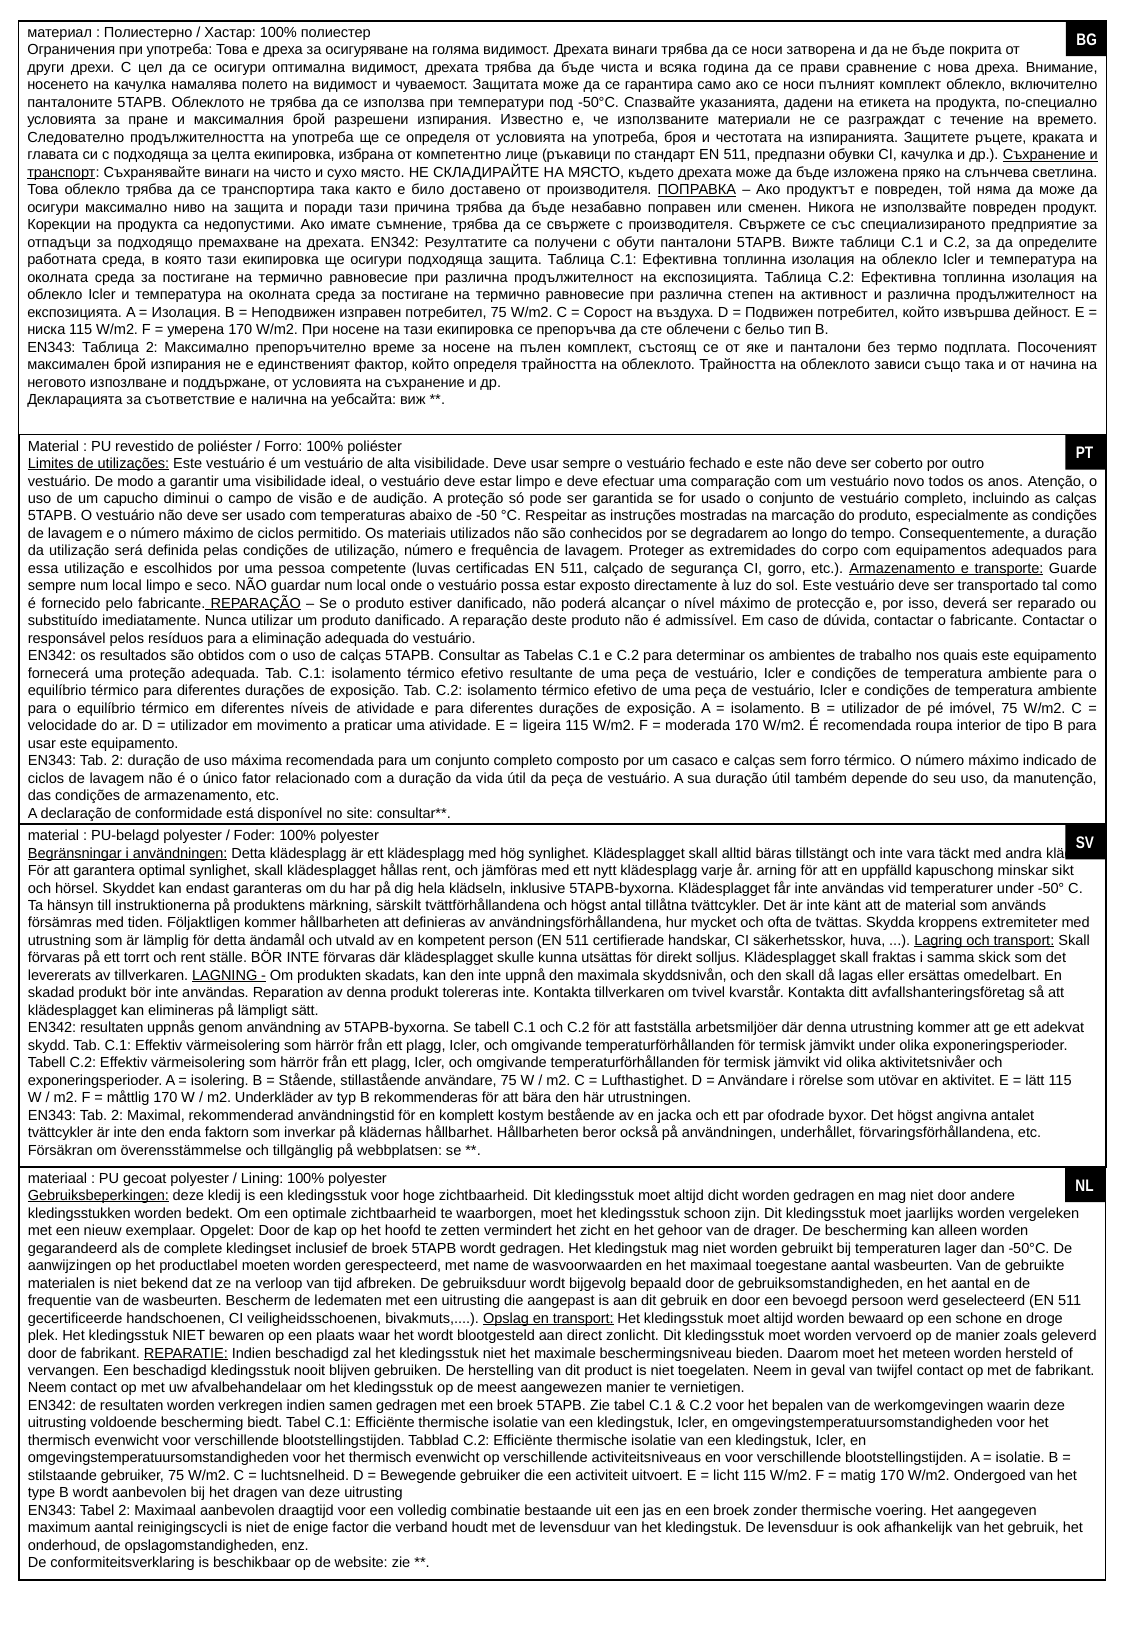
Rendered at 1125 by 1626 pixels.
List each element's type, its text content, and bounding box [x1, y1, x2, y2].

text_box materiaal : PU gecoat polyester / Lining: 100% polyester Gebruiksbeperkingen: deze kledij is een kledingsstuk voor hoge zichtbaarheid. Dit kledingsstuk moet altijd dicht worden gedragen en mag niet door andere kledingsstukken worden bedekt. Om een optimale zichtbaarheid te waarborgen, moet het kledingsstuk schoon zijn. Dit kledingsstuk moet jaarlijks worden vergeleken met een nieuw exemplaar. Opgelet: Door de kap op het hoofd te zetten vermindert het zicht en het gehoor van de drager. De bescherming kan alleen worden gegarandeerd als de complete kledingset inclusief de broek 5TAPB wordt gedragen. Het kledingstuk mag niet worden gebruikt bij temperaturen lager dan -50°C. De aanwijzingen op het productlabel moeten worden gerespecteerd, met name de wasvoorwaarden en het maximaal toegestane aantal wasbeurten. Van de gebruikte materialen is niet bekend dat ze na verloop van tijd afbreken. De gebruiksduur wordt bijgevolg bepaald door de gebruiksomstandigheden, en het aantal en de frequentie van de wasbeurten. Bescherm de ledematen met een uitrusting die aangepast is aan dit gebruik en door een bevoegd persoon werd geselecteerd (EN 511 gecertificeerde handschoenen, CI veiligheidsschoenen, bivakmuts,....). Opslag en transport: Het kledingsstuk moet altijd worden bewaard op een schone en droge plek. Het kledingsstuk NIET bewaren op een plaats waar het wordt blootgesteld aan direct zonlicht. Dit kledingsstuk moet worden vervoerd op de manier zoals geleverd door de fabrikant. REPARATIE: Indien beschadigd zal het kledingsstuk niet het maximale beschermingsniveau bieden. Daarom moet het meteen worden hersteld of vervangen. Een beschadigd kledingsstuk nooit blijven gebruiken. De herstelling van dit product is niet toegelaten. Neem in geval van twijfel contact op met de fabrikant. Neem contact op met uw afvalbehandelaar om het kledingsstuk op de meest aangewezen manier te vernietigen. EN342: de resultaten worden verkregen indien samen gedragen met een broek 5TAPB. Zie tabel C.1 & C.2 voor het bepalen van de werkomgevingen waarin deze uitrusting voldoende bescherming biedt. Tabel C.1: Efficiënte thermische isolatie van een kledingstuk, Icler, en omgevingstemperatuursomstandigheden voor het thermisch evenwicht voor verschillende blootstellingstijden. Tabblad C.2: Efficiënte thermische isolatie van een kledingstuk, Icler, en omgevingstemperatuursomstandigheden voor het thermisch evenwicht op verschillende activiteitsniveaus en voor verschillende blootstellingstijden. A = isolatie. B = stilstaande gebruiker, 75 W/m2. C = luchtsnelheid. D = Bewegende gebruiker die een activiteit uitvoert. E = licht 115 W/m2. F = matig 170 W/m2. Ondergoed van het type B wordt aanbevolen bij het dragen van deze uitrusting EN343: Tabel 2: Maximaal aanbevolen draagtijd voor een volledig combinatie bestaande uit een jas en een broek zonder thermische voering. Het aangegeven maximum aantal reinigingscycli is niet de enige factor die verband houdt met de levensduur van het kledingstuk. De levensduur is ook afhankelijk van het gebruik, het onderhoud, de opslagomstandigheden, enz. De conformiteitsverklaring is beschikbaar op de website: zie **. [18, 1166, 1106, 1581]
text_box Material : PU revestido de poliéster / Forro: 100% poliéster Limites de utilizações: Este vestuário é um vestuário de alta visibilidade. Deve usar sempre o vestuário fechado e este não deve ser coberto por outro vestuário. De modo a garantir uma visibilidade ideal, o vestuário deve estar limpo e deve efectuar uma comparação com um vestuário novo todos os anos. Atenção, o uso de um capucho diminui o campo de visão e de audição. A proteção só pode ser garantida se for usado o conjunto de vestuário completo, incluindo as calças 5TAPB. O vestuário não deve ser usado com temperaturas abaixo de -50 °C. Respeitar as instruções mostradas na marcação do produto, especialmente as condições de lavagem e o número máximo de ciclos permitido. Os materiais utilizados não são conhecidos por se degradarem ao longo do tempo. Consequentemente, a duração da utilização será definida pelas condições de utilização, número e frequência de lavagem. Proteger as extremidades do corpo com equipamentos adequados para essa utilização e escolhidos por uma pessoa competente (luvas certificadas EN 511, calçado de segurança CI, gorro, etc.). Armazenamento e transporte: Guarde sempre num local limpo e seco. NÃO guardar num local onde o vestuário possa estar exposto directamente à luz do sol. Este vestuário deve ser transportado tal como é fornecido pelo fabricante. REPARAÇÃO – Se o produto estiver danificado, não poderá alcançar o nível máximo de protecção e, por isso, deverá ser reparado ou substituído imediatamente. Nunca utilizar um produto danificado. A reparação deste produto não é admissível. Em caso de dúvida, contactar o fabricante. Contactar o responsável pelos resíduos para a eliminação adequada do vestuário. EN342: os resultados são obtidos com o uso de calças 5TAPB. Consultar as Tabelas C.1 e C.2 para determinar os ambientes de trabalho nos quais este equipamento fornecerá uma proteção adequada. Tab. C.1: isolamento térmico efetivo resultante de uma peça de vestuário, Icler e condições de temperatura ambiente para o equilíbrio térmico para diferentes durações de exposição. Tab. C.2: isolamento térmico efetivo de uma peça de vestuário, Icler e condições de temperatura ambiente para o equilíbrio térmico em diferentes níveis de atividade e para diferentes durações de exposição. A = isolamento. B = utilizador de pé imóvel, 75 W/m2. C = velocidade do ar. D = utilizador em movimento a praticar uma atividade. E = ligeira 115 W/m2. F = moderada 170 W/m2. É recomendada roupa interior de tipo B para usar este equipamento. EN343: Tab. 2: duração de uso máxima recomendada para um conjunto completo composto por um casaco e calças sem forro térmico. O número máximo indicado de ciclos de lavagem não é o único fator relacionado com a duração da vida útil da peça de vestuário. A sua duração útil também depende do seu uso, da manutenção, das condições de armazenamento, etc. A declaração de conformidade está disponível no site: consultar**. [18, 434, 1106, 824]
text_box BG [1065, 21, 1107, 57]
text_box SV [1065, 824, 1106, 860]
text_box material : PU-belagd polyester / Foder: 100% polyester Begränsningar i användningen: Detta klädesplagg är ett klädesplagg med hög synlighet. Klädesplagget skall alltid bäras tillstängt och inte vara täckt med andra kläder. För att garantera optimal synlighet, skall klädesplagget hållas rent, och jämföras med ett nytt klädesplagg varje år. arning för att en uppfälld kapuschong minskar sikt och hörsel. Skyddet kan endast garanteras om du har på dig hela klädseln, inklusive 5TAPB-byxorna. Klädesplagget får inte användas vid temperaturer under -50° C. Ta hänsyn till instruktionerna på produktens märkning, särskilt tvättförhållandena och högst antal tillåtna tvättcykler. Det är inte känt att de material som används försämras med tiden. Följaktligen kommer hållbarheten att definieras av användningsförhållandena, hur mycket och ofta de tvättas. Skydda kroppens extremiteter med utrustning som är lämplig för detta ändamål och utvald av en kompetent person (EN 511 certifierade handskar, CI säkerhetsskor, huva, ...). Lagring och transport: Skall förvaras på ett torrt och rent ställe. BÖR INTE förvaras där klädesplagget skulle kunna utsättas för direkt solljus. Klädesplagget skall fraktas i samma skick som det levererats av tillverkaren. LAGNING - Om produkten skadats, kan den inte uppnå den maximala skyddsnivån, och den skall då lagas eller ersättas omedelbart. En skadad produkt bör inte användas. Reparation av denna produkt tolereras inte. Kontakta tillverkaren om tvivel kvarstår. Kontakta ditt avfallshanteringsföretag så att klädesplagget kan elimineras på lämpligt sätt. EN342: resultaten uppnås genom användning av 5TAPB-byxorna. Se tabell C.1 och C.2 för att fastställa arbetsmiljöer där denna utrustning kommer att ge ett adekvat skydd. Tab. C.1: Effektiv värmeisolering som härrör från ett plagg, Icler, och omgivande temperaturförhållanden för termisk jämvikt under olika exponeringsperioder. Tabell C.2: Effektiv värmeisolering som härrör från ett plagg, Icler, och omgivande temperaturförhållanden för termisk jämvikt vid olika aktivitetsnivåer och exponeringsperioder. A = isolering. B = Stående, stillastående användare, 75 W / m2. C = Lufthastighet. D = Användare i rörelse som utövar en aktivitet. E = lätt 115 W / m2. F = måttlig 170 W / m2. Underkläder av typ B rekommenderas för att bära den här utrustningen. EN343: Tab. 2: Maximal, rekommenderad användningstid för en komplett kostym bestående av en jacka och ett par ofodrade byxor. Det högst angivna antalet tvättcykler är inte den enda faktorn som inverkar på klädernas hållbarhet. Hållbarheten beror också på användningen, underhållet, förvaringsförhållandena, etc. Försäkran om överensstämmelse och tillgänglig på webbplatsen: se **. [18, 824, 1106, 1166]
text_box материал : Полиестерно / Хастар: 100% полиестер Ограничения при употреба: Това е дреха за осигуряване на голяма видимост. Дрехата винаги трябва да се носи затворена и да не бъде покрита от други дрехи. С цел да се осигури оптимална видимост, дрехата трябва да бъде чиста и всяка година да се прави сравнение с нова дреха. Внимание, носенето на качулка намалява полето на видимост и чуваемост. Защитата може да се гарантира само ако се носи пълният комплект облекло, включително панталоните 5TAPB. Облеклото не трябва да се използва при температури под -50°С. Спазвайте указанията, дадени на етикета на продукта, по-специално условията за пране и максималния брой разрешени изпирания. Известно е, че използваните материали не се разграждат с течение на времето. Следователно продължителността на употреба ще се определя от условията на употреба, броя и честотата на изпиранията. Защитете ръцете, краката и главата си с подходяща за целта екипировка, избрана от компетентно лице (ръкавици по стандарт EN 511, предпазни обувки CI, качулка и др.). Съхранение и транспорт: Съхранявайте винаги на чисто и сухо място. НЕ СКЛАДИРАЙТЕ НА МЯСТО, където дрехата може да бъде изложена пряко на слънчева светлина. Това облекло трябва да се транспортира така както е било доставено от производителя. ПОПРАВКА – Ако продуктът е повреден, той няма да може да осигури максимално ниво на защита и поради тази причина трябва да бъде незабавно поправен или сменен. Никога не използвайте повреден продукт. Корекции на продукта са недопустими. Ако имате съмнение, трябва да се свържете с производителя. Свържете се със специализираното предприятие за отпадъци за подходящо премахване на дрехата. EN342: Резултатите са получени с обути панталони 5TAPB. Вижте таблици С.1 и С.2, за да определите работната среда, в която тази екипировка ще осигури подходяща защита. Таблица С.1: Ефективна топлинна изолация на облекло Icler и температура на околната среда за постигане на термично равновесие при различна продължителност на експозицията. Таблица С.2: Ефективна топлинна изолация на облекло Icler и температура на околната среда за постигане на термично равновесие при различна степен на активност и различна продължителност на експозицията. A = Изолация. B = Неподвижен изправен потребител, 75 W/m2. C = Сорост на въздуха. D = Подвижен потребител, който извършва дейност. E = ниска 115 W/m2. F = умерена 170 W/m2. При носене на тази екипировка се препоръчва да сте облечени с бельо тип B. EN343: Таблица 2: Максимално препоръчително време за носене на пълен комплект, състоящ се от яке и панталони без термо подплата. Посоченият максимален брой изпирания не е единственият фактор, който определя трайността на облеклото. Трайността на облеклото зависи също така и от начина на неговото изпозлване и поддържане, от условията на съхранение и др. Декларацията за съответствие е налична на уебсайта: виж **. [18, 21, 1107, 435]
text_box NL [1065, 1166, 1106, 1203]
text_box PT [1065, 434, 1106, 470]
